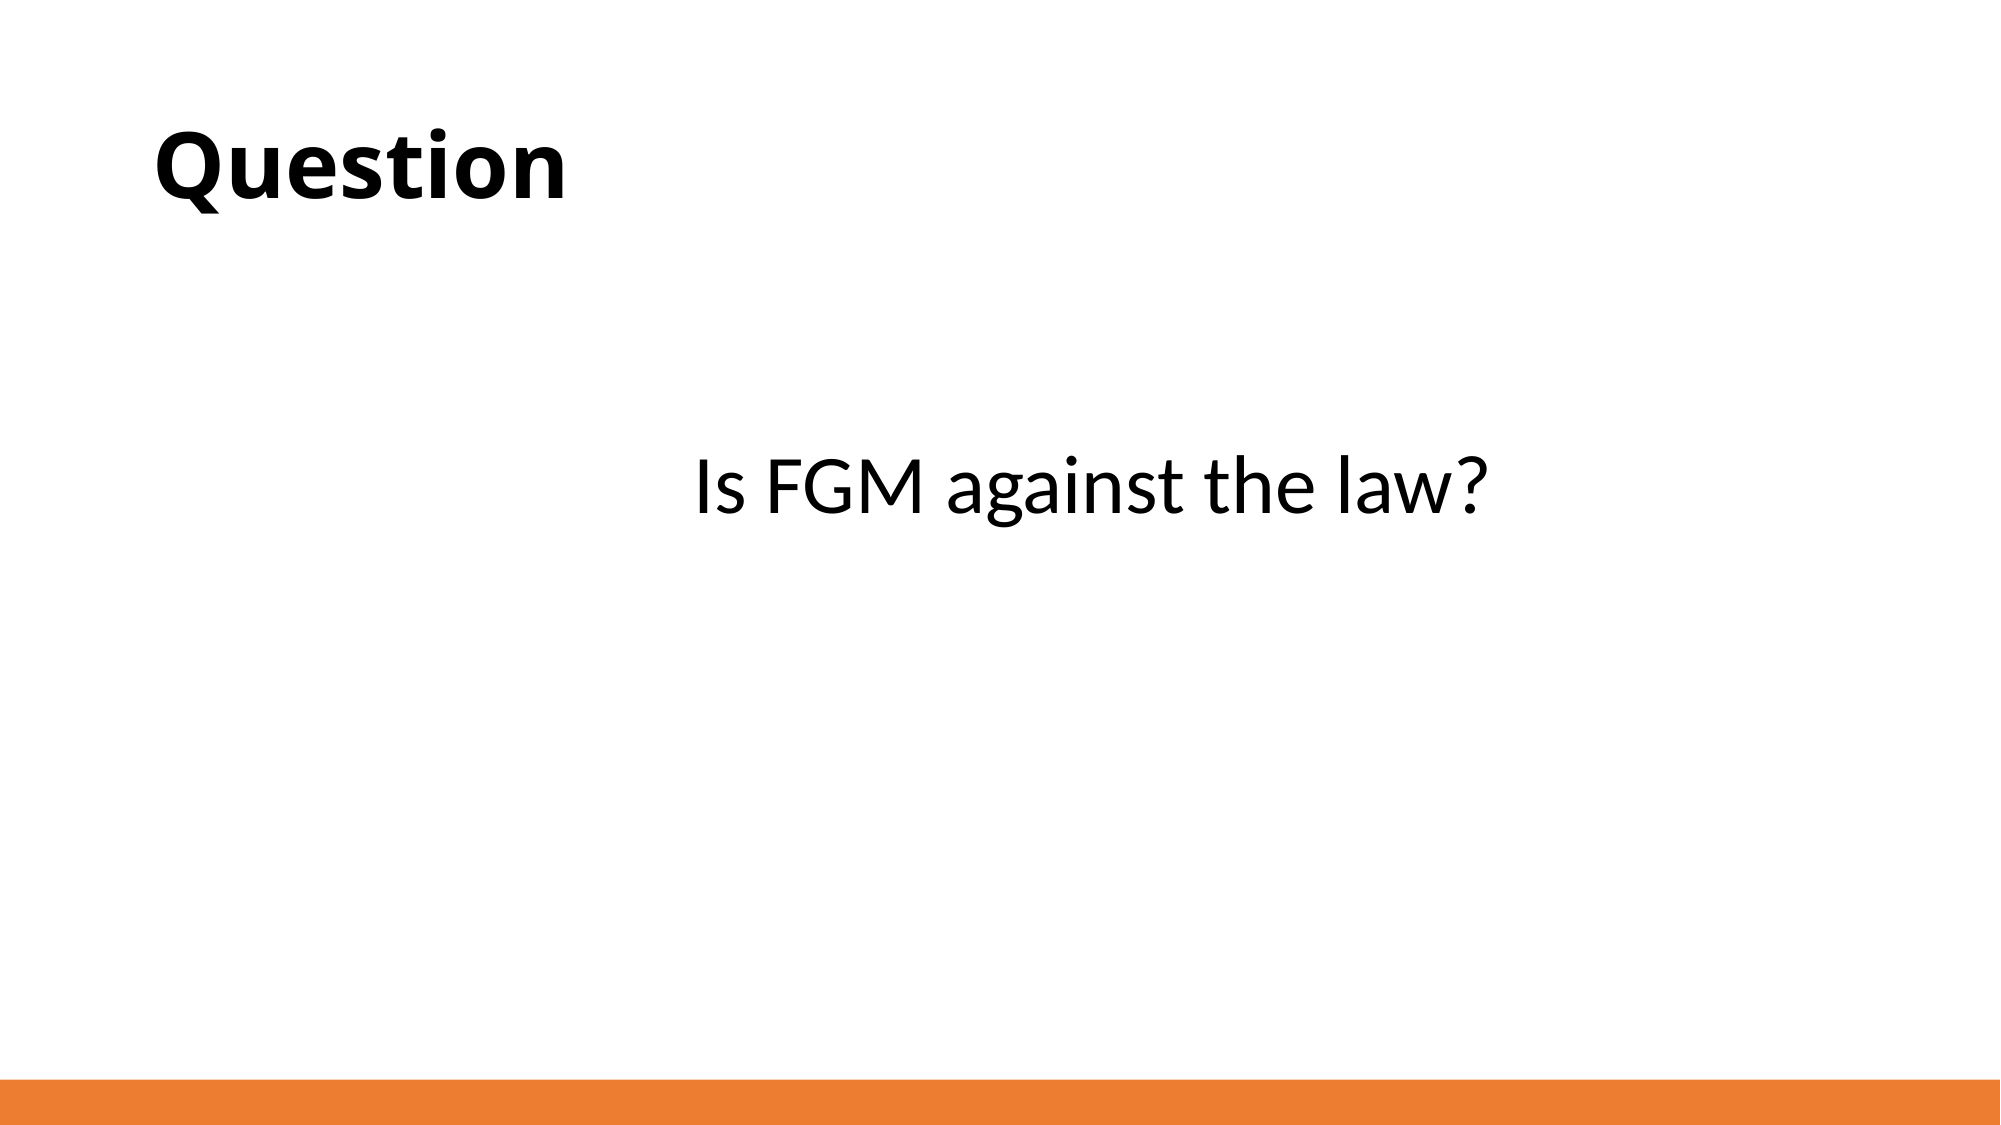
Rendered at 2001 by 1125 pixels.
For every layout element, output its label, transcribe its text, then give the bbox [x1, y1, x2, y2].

text_box Is FGM against the law? [493, 422, 1692, 538]
title Question [137, 59, 1863, 278]
text_box [0, 1079, 2000, 1125]
